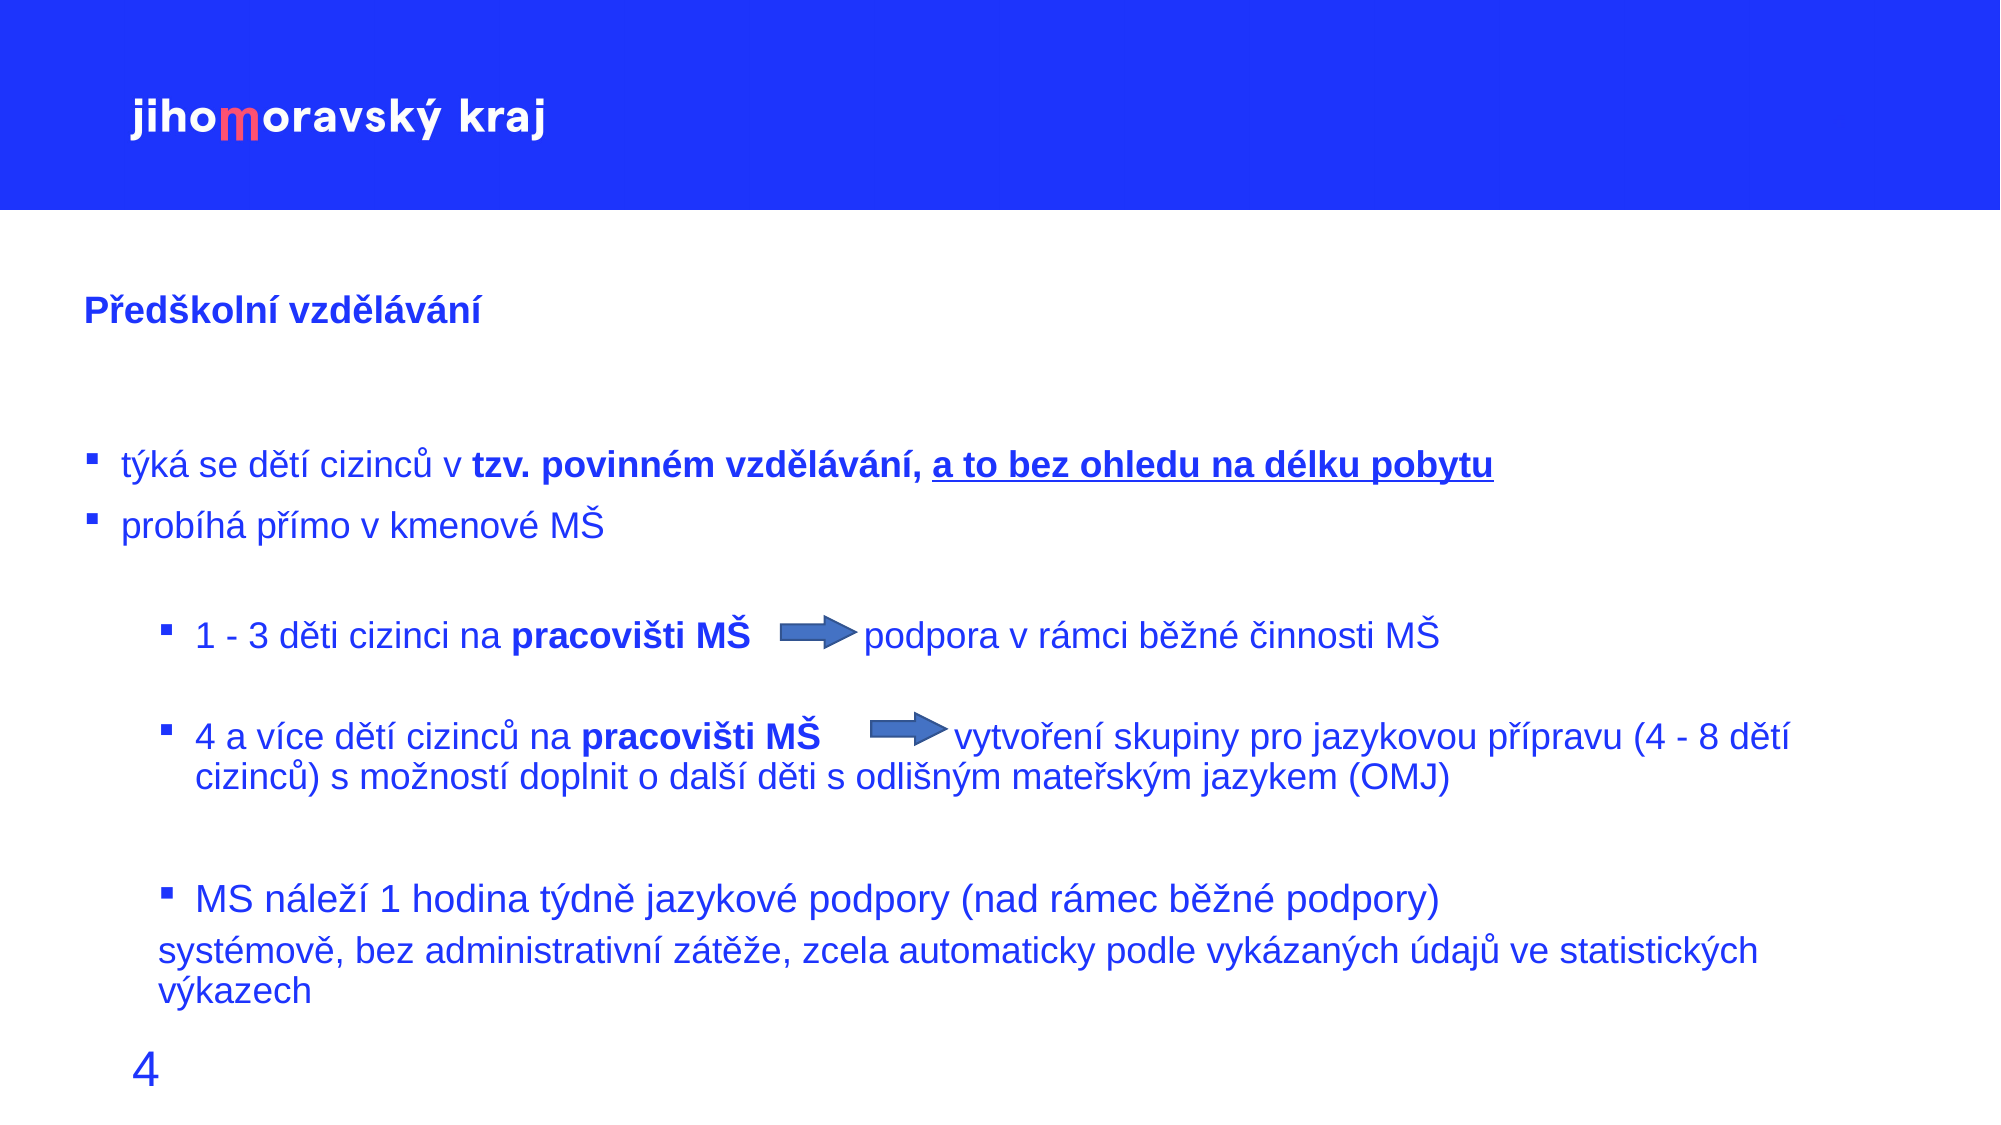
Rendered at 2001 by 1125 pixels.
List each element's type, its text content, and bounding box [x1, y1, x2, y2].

list týká se dětí cizinců v tzv. povinném vzdělávání, a to bez ohledu na délku pobytu probíhá přímo v kmenové MŠ 1 - 3 děti cizinci na pracovišti MŠ podpora v rámci běžné činnosti MŠ 4 a více dětí cizinců na pracovišti MŠ vytvoření skupiny pro jazykovou přípravu (4 - 8 dětí cizinců) s možností doplnit o další děti s odlišným mateřským jazykem (OMJ) MS náleží 1 hodina týdně jazykové podpory (nad rámec běžné podpory) systémově, bez administrativní zátěže, zcela automaticky podle vykázaných údajů ve statistických výkazech [68, 363, 1863, 1022]
title Předškolní vzdělávání [68, 282, 1863, 363]
text_box [779, 614, 859, 650]
text_box [870, 711, 949, 747]
picture [0, 0, 2000, 210]
